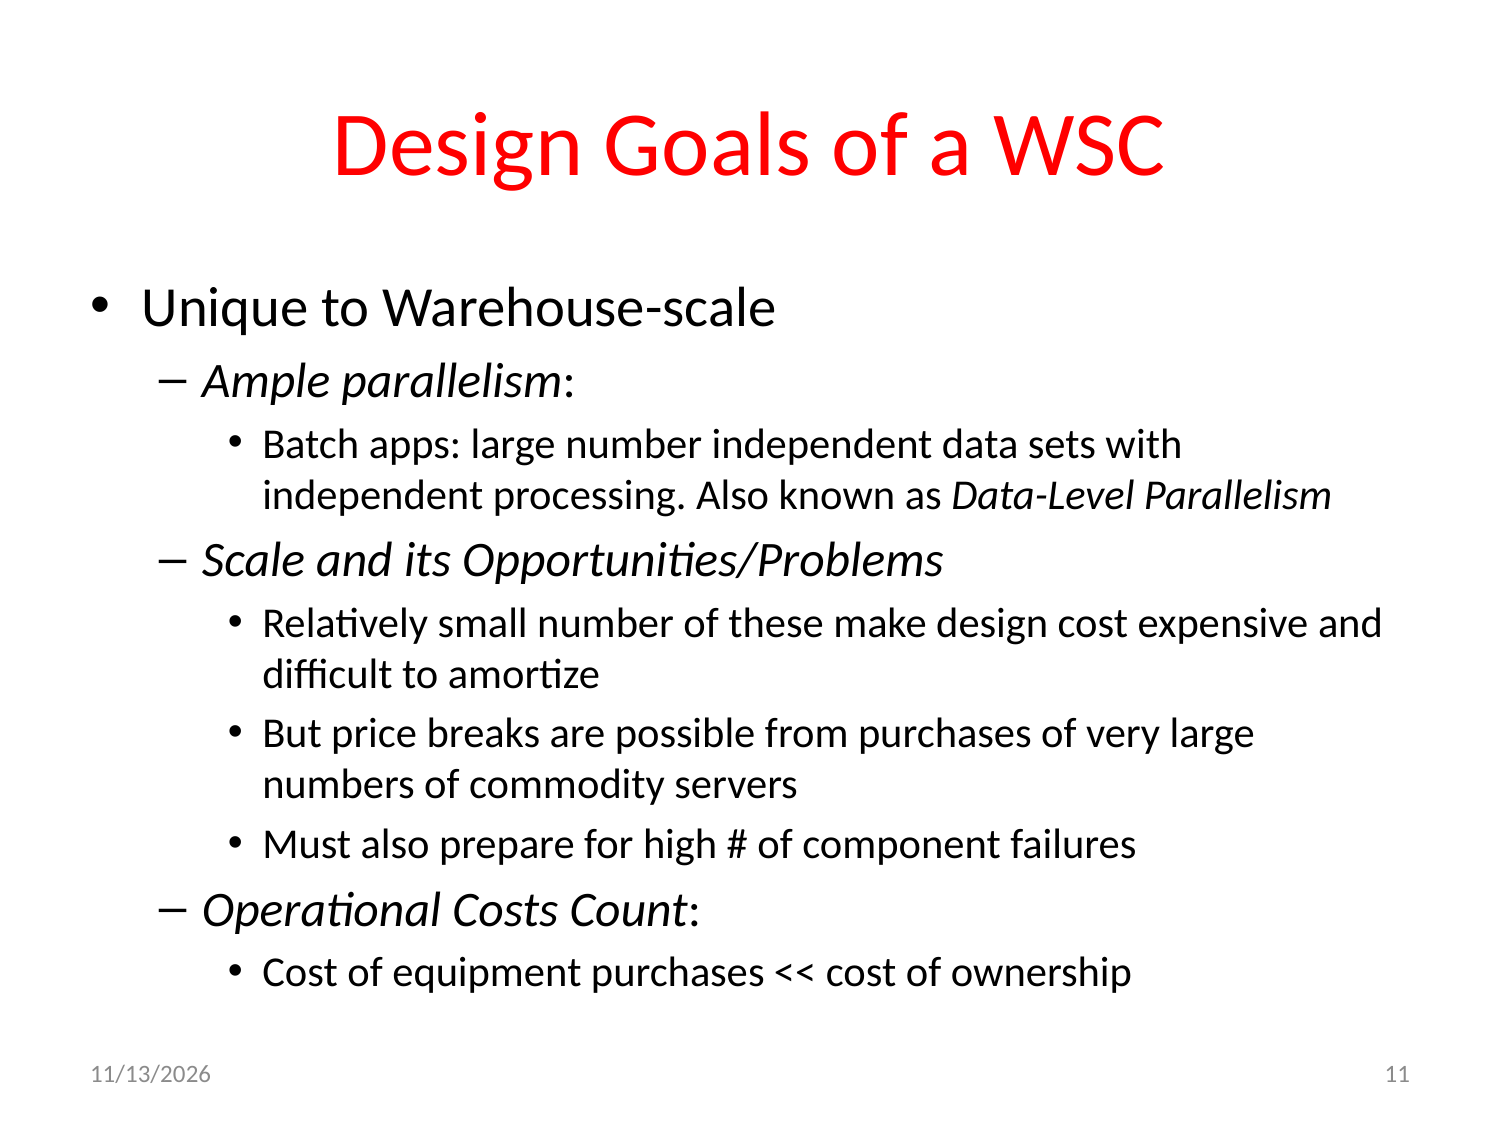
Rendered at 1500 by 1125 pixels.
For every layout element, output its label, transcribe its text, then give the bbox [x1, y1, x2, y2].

list Unique to Warehouse-scale Ample parallelism: Batch apps: large number independent data sets with independent processing. Also known as Data-Level Parallelism Scale and its Opportunities/Problems Relatively small number of these make design cost expensive and difficult to amortize But price breaks are possible from purchases of very large numbers of commodity servers Must also prepare for high # of component failures Operational Costs Count: Cost of equipment purchases << cost of ownership [75, 262, 1425, 1005]
title Design Goals of a WSC [75, 45, 1425, 233]
slide_number 11 [1074, 1042, 1425, 1103]
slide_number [75, 1042, 425, 1103]
